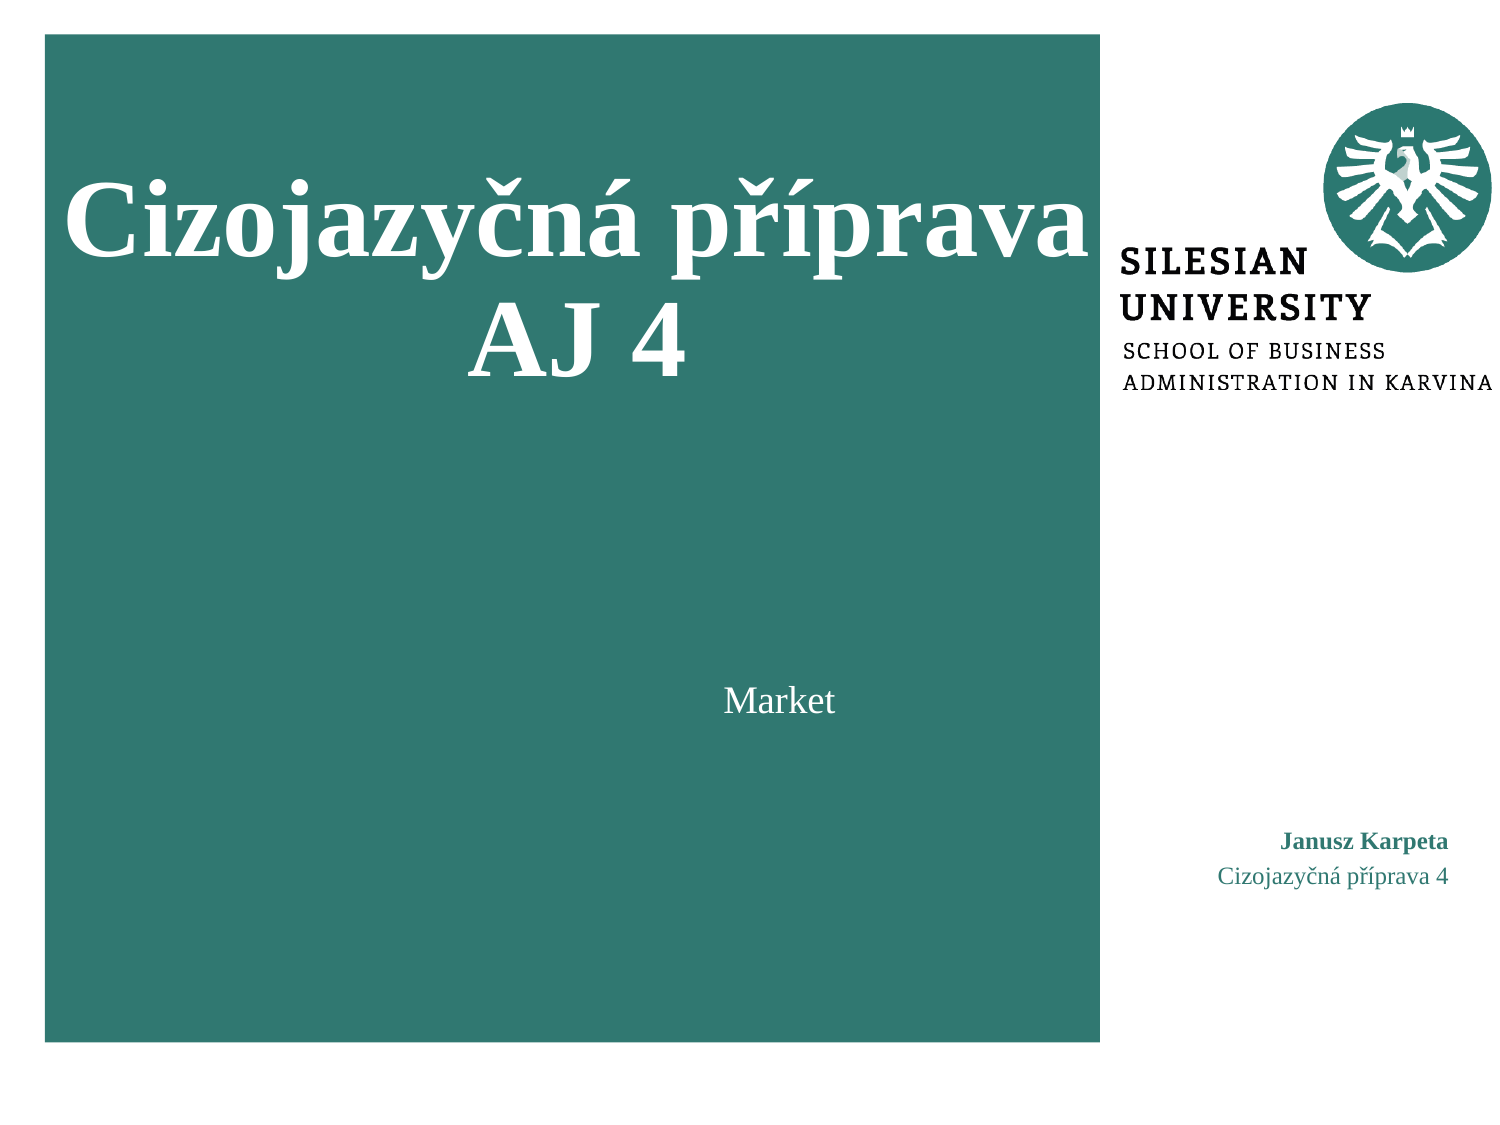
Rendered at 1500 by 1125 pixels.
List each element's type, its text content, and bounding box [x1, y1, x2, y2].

subtitle Market [0, 672, 851, 847]
text_box Janusz Karpeta Cizojazyčná příprava 4 [1120, 814, 1469, 1067]
title Cizojazyčná příprava AJ 4 [0, 153, 1155, 626]
text_box [44, 626, 1101, 1043]
text_box [44, 33, 1101, 153]
picture [1120, 103, 1492, 390]
